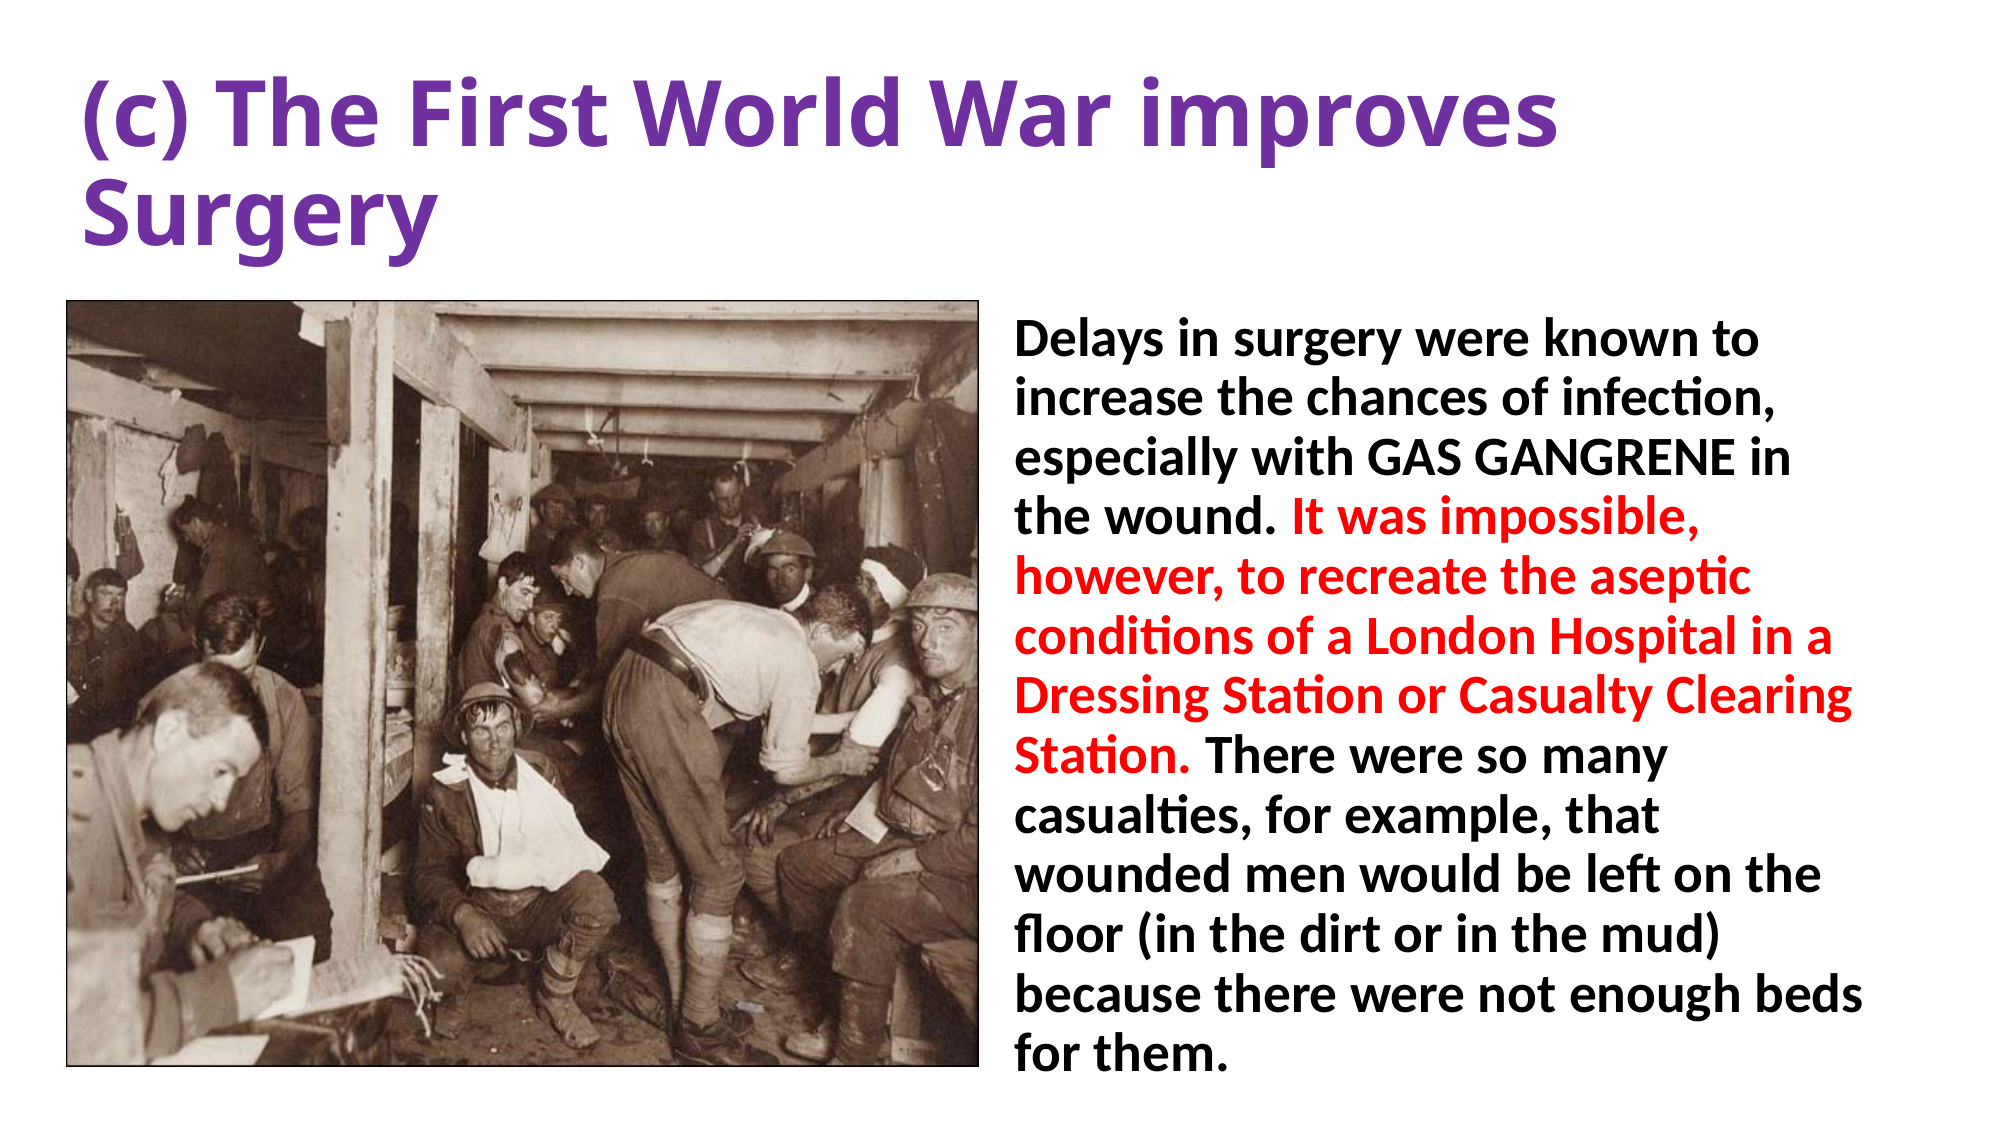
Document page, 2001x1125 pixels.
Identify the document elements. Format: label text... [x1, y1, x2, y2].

list Delays in surgery were known to increase the chances of infection, especially with GAS GANGRENE in the wound. It was impossible, however, to recreate the aseptic conditions of a London Hospital in a Dressing Station or Casualty Clearing Station. There were so many casualties, for example, that wounded men would be left on the floor (in the dirt or in the mud) because there were not enough beds for them. [999, 300, 1888, 1094]
title (c) The First World War improves Surgery [66, 57, 1934, 276]
picture [66, 300, 979, 1067]
